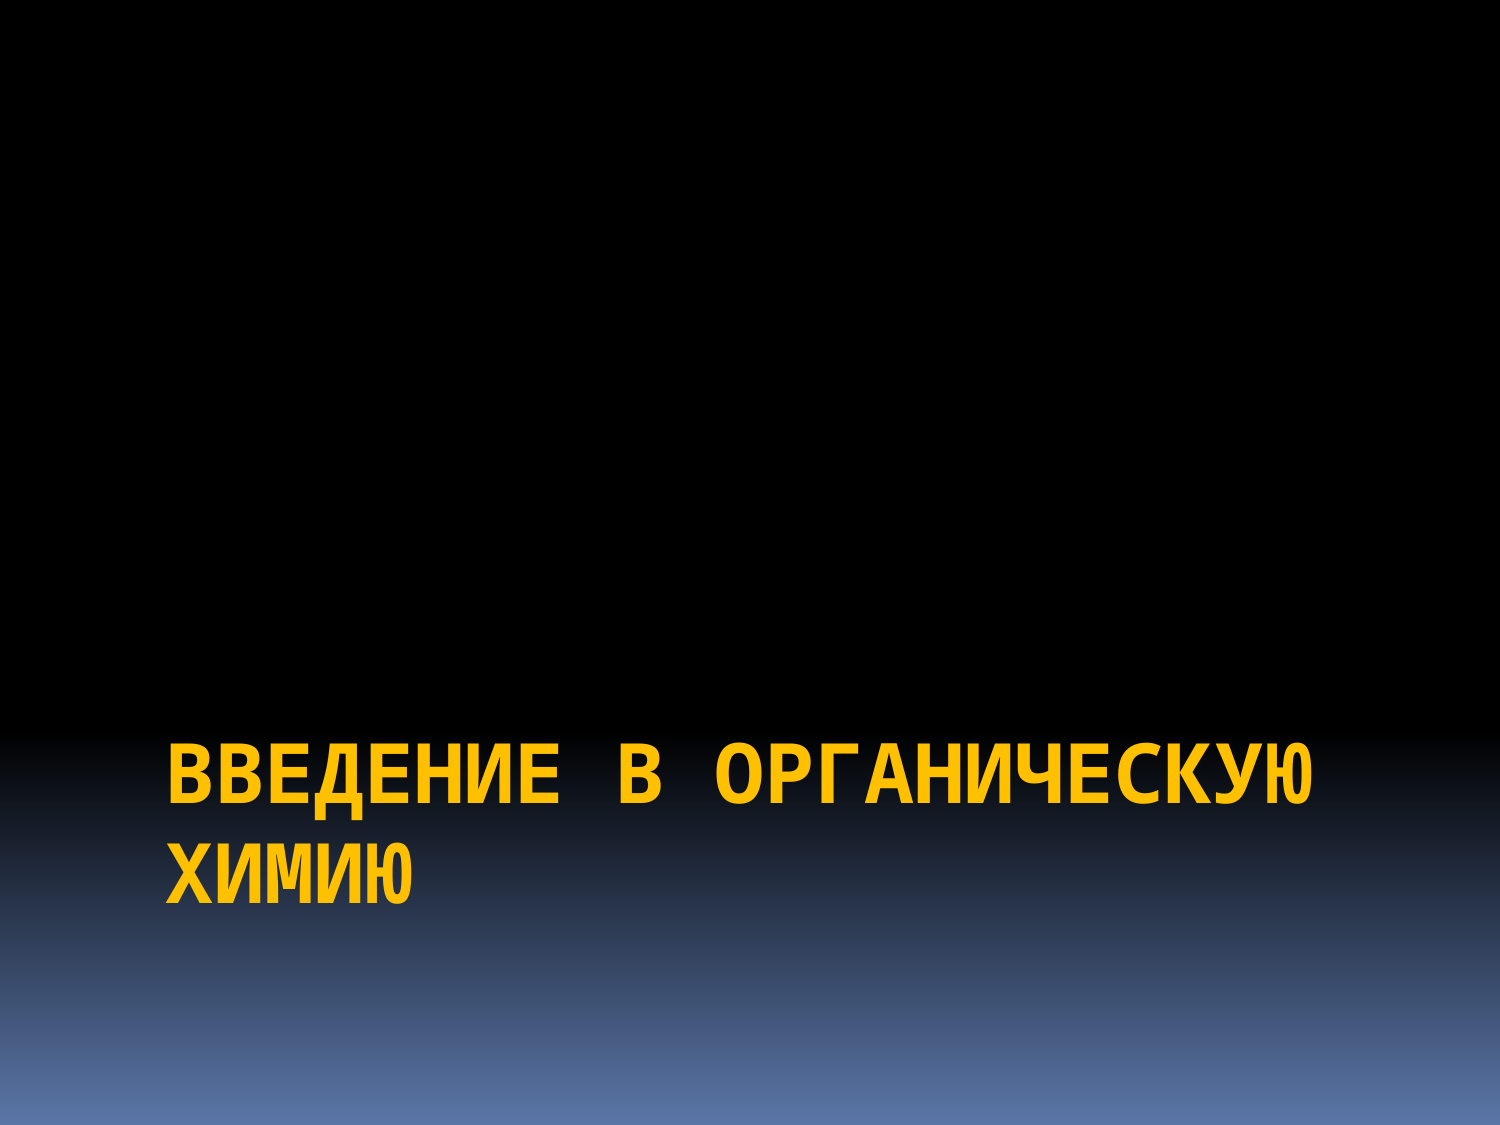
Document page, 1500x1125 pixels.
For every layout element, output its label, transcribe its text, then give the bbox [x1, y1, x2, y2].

title Введение в органическую химию [150, 712, 1425, 1037]
